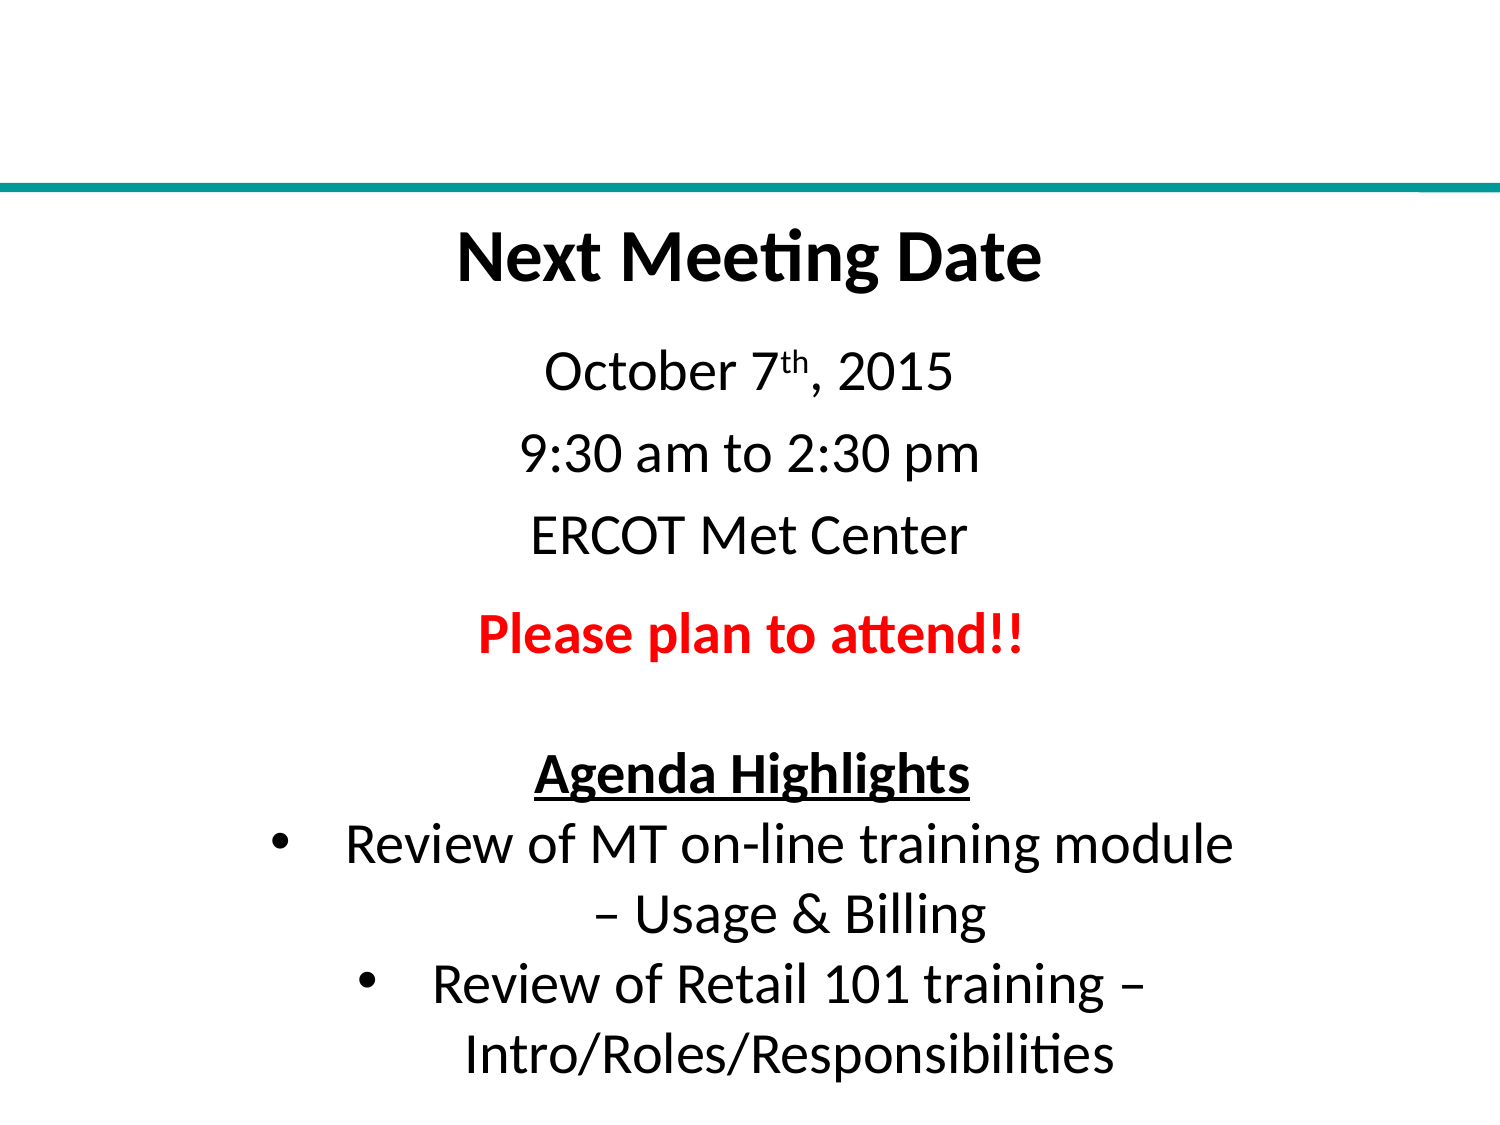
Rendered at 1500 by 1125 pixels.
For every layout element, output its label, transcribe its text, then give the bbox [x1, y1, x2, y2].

title Next Meeting Date [299, 149, 1201, 354]
slide_number Please plan to attend!! Agenda Highlights Review of MT on-line training module – Usage & Billing Review of Retail 101 training – Intro/Roles/Responsibilities [237, 587, 1268, 666]
subtitle October 7th, 2015 9:30 am to 2:30 pm ERCOT Met Center [262, 324, 1238, 513]
